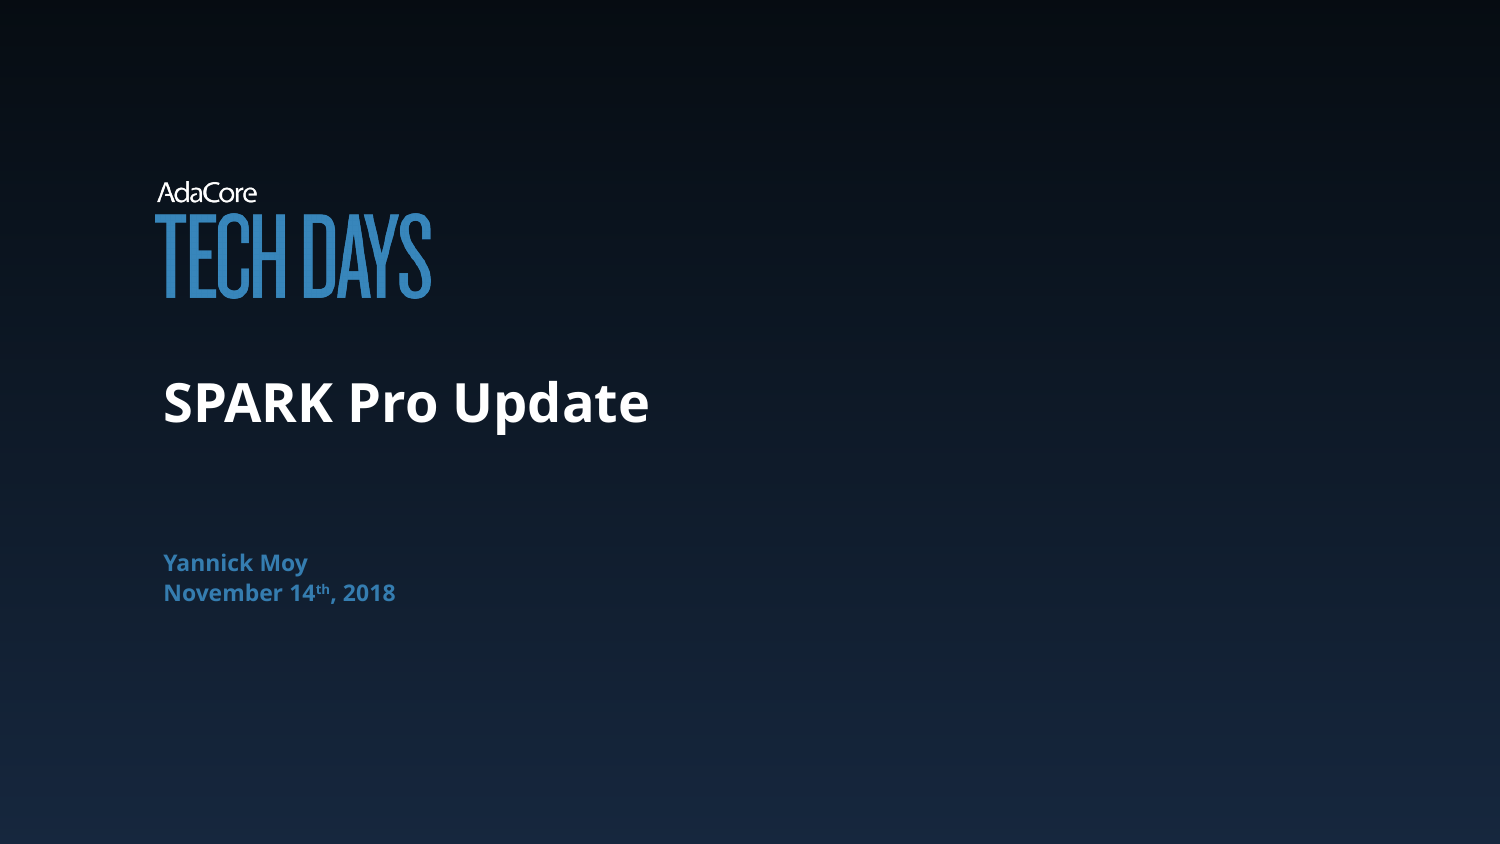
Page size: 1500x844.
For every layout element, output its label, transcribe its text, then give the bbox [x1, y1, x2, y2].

text_box Yannick Moy November 14th, 2018 [160, 543, 1184, 629]
title SPARK Pro Update [160, 359, 1184, 519]
picture [155, 180, 431, 299]
